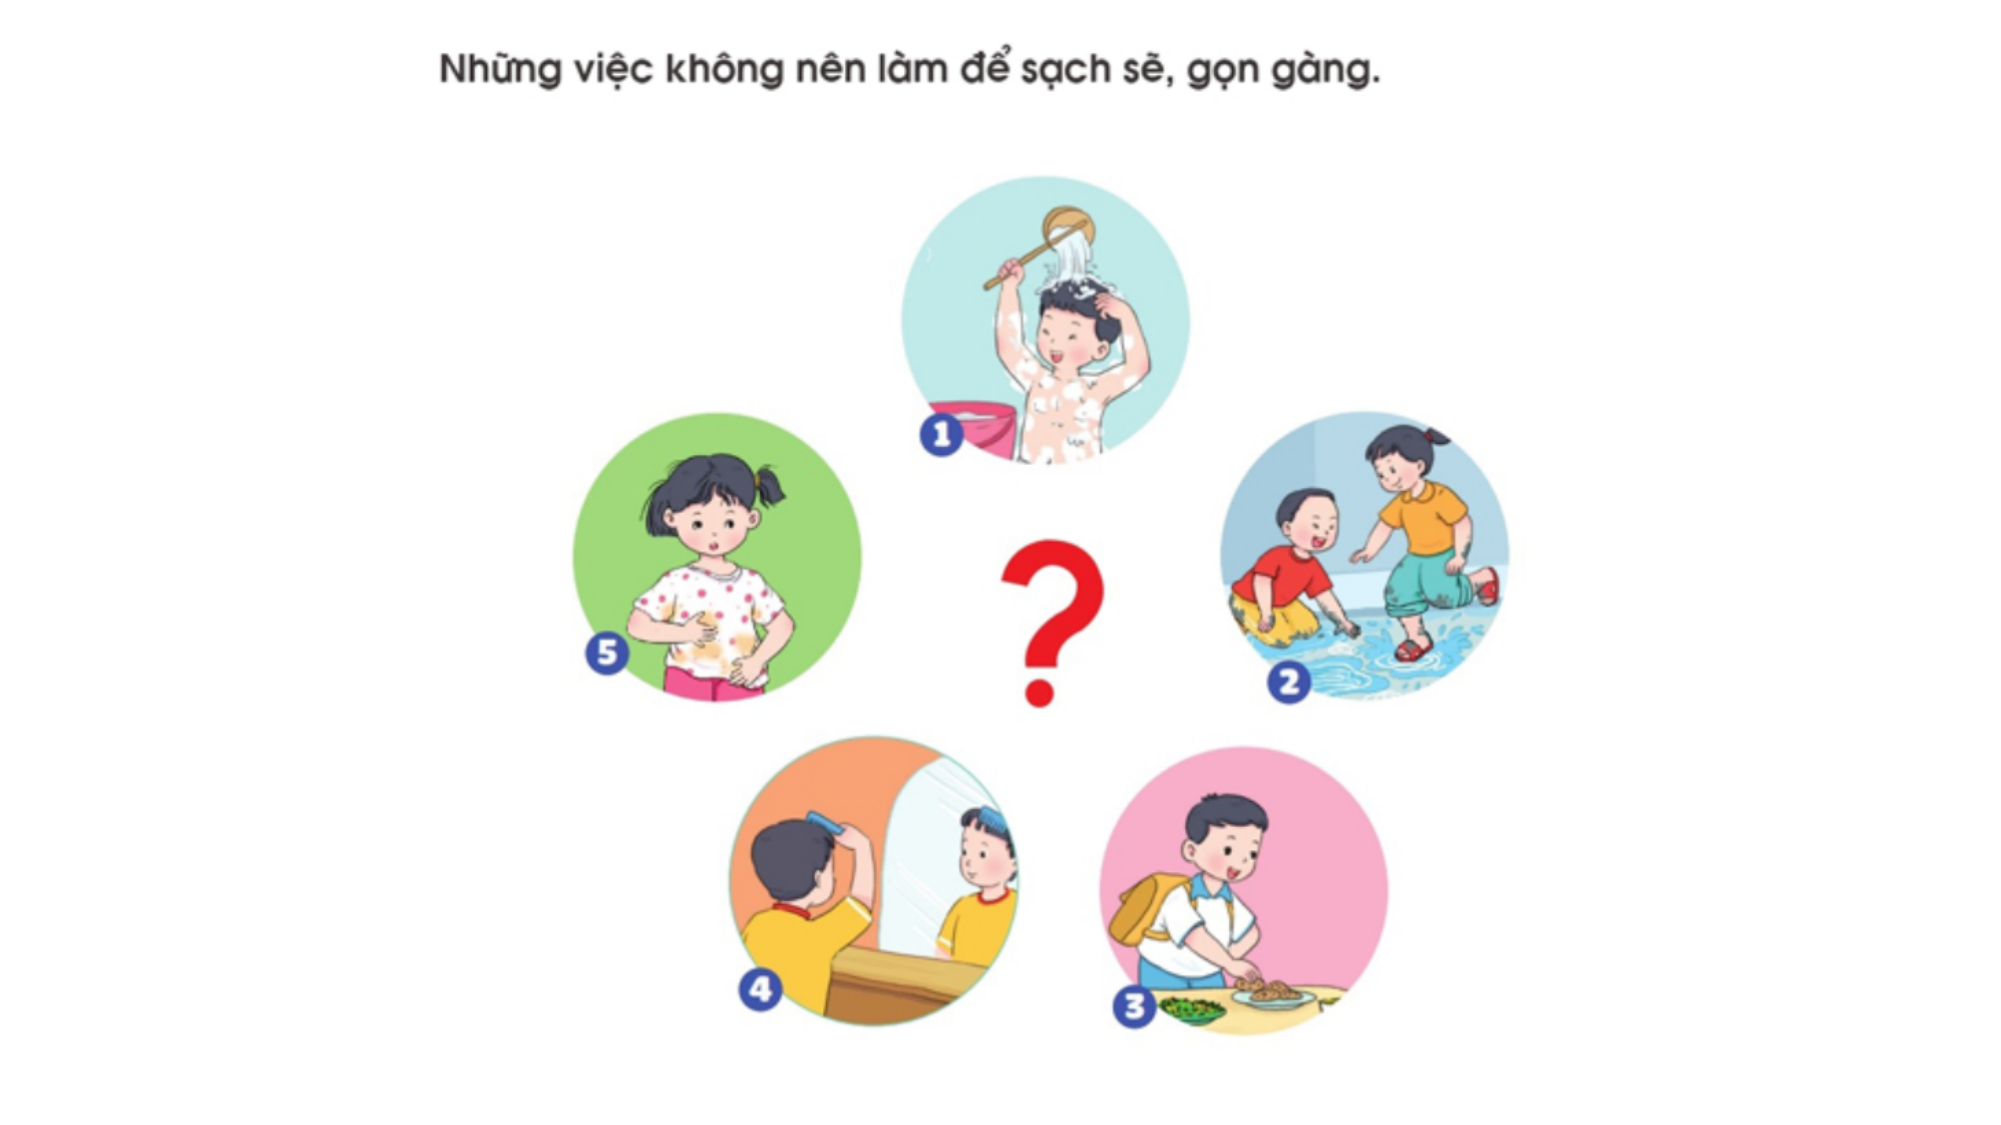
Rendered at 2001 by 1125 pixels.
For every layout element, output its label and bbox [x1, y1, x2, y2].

list [412, 37, 1583, 1063]
